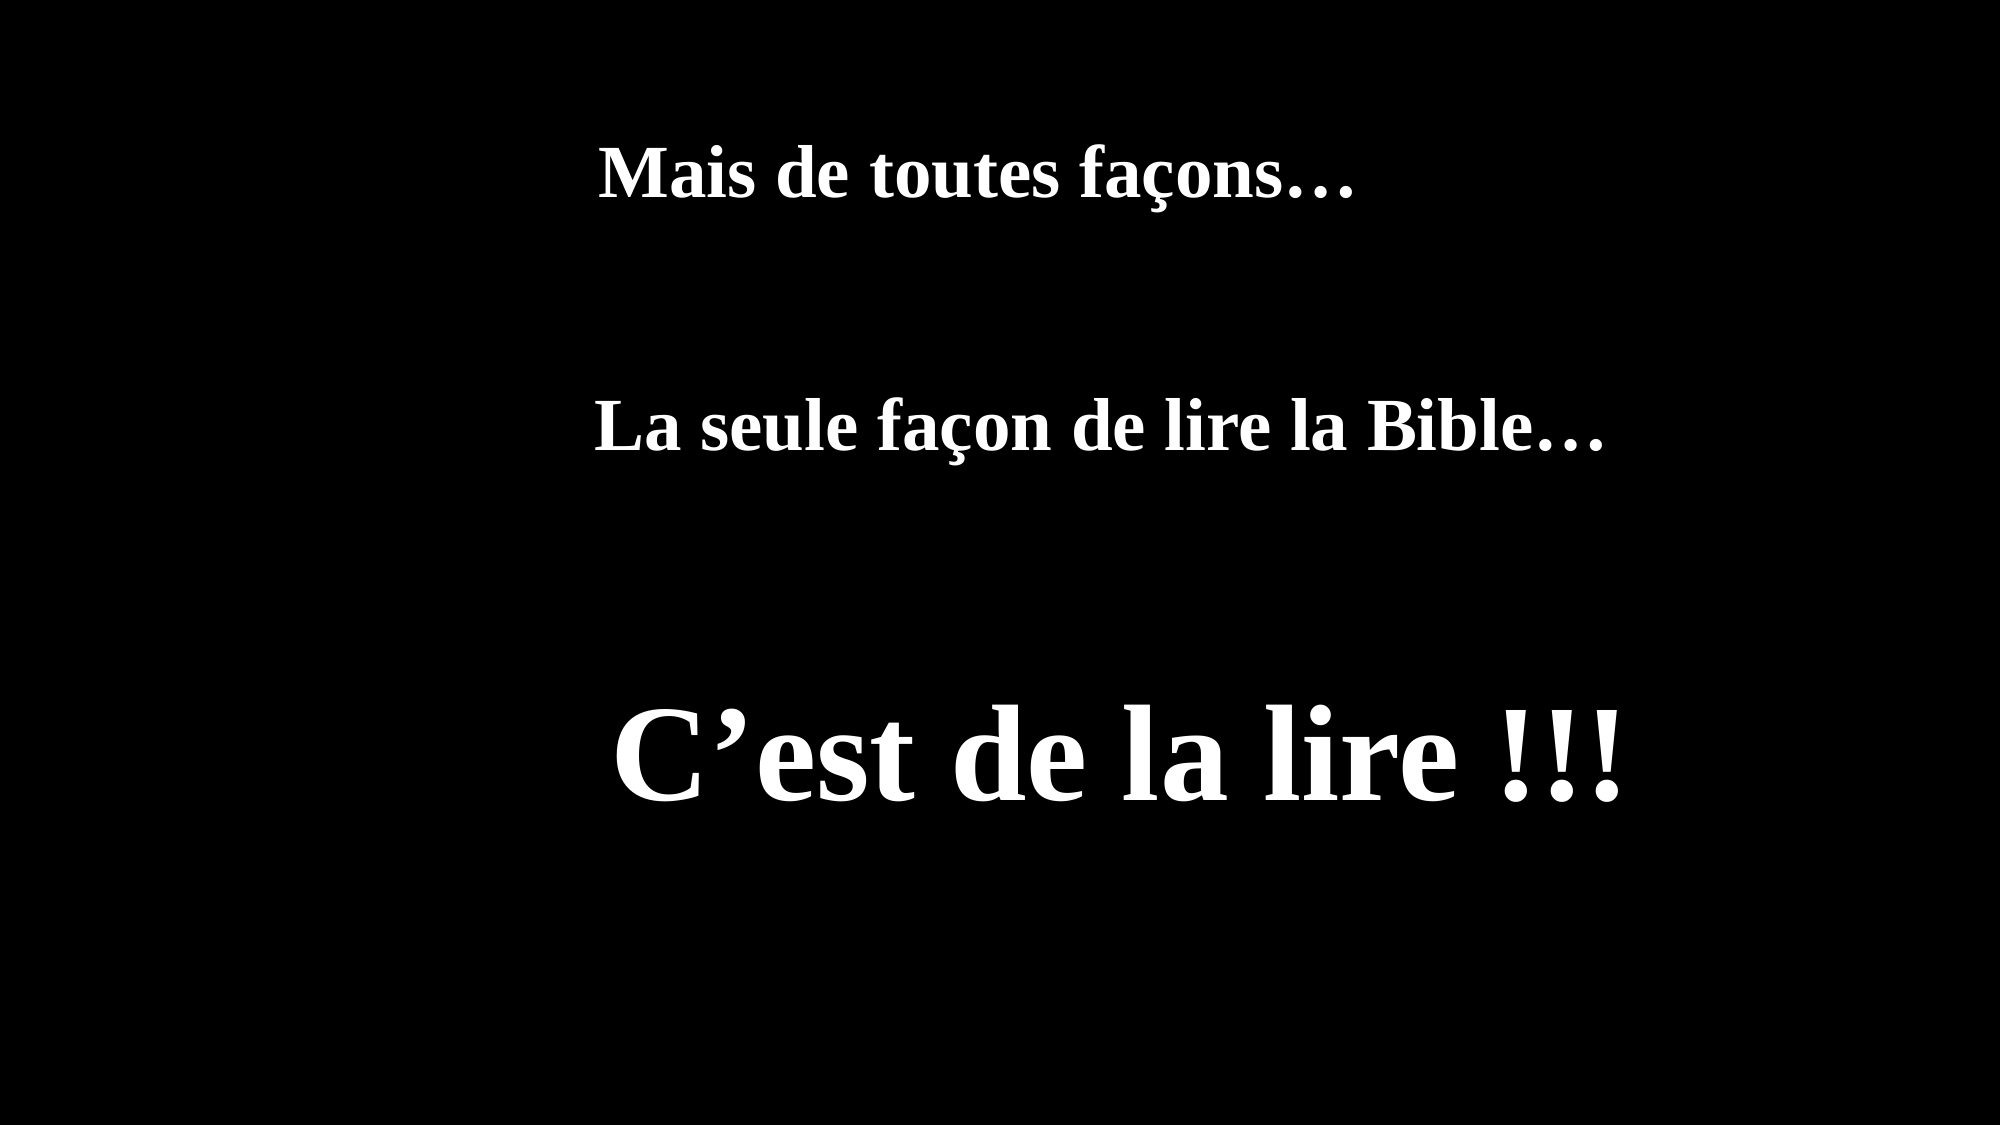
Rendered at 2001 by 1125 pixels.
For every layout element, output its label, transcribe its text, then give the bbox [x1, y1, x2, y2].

text_box C’est de la lire !!! [595, 655, 1711, 835]
text_box Mais de toutes façons… [583, 115, 1393, 220]
text_box La seule façon de lire la Bible… [579, 368, 1643, 473]
